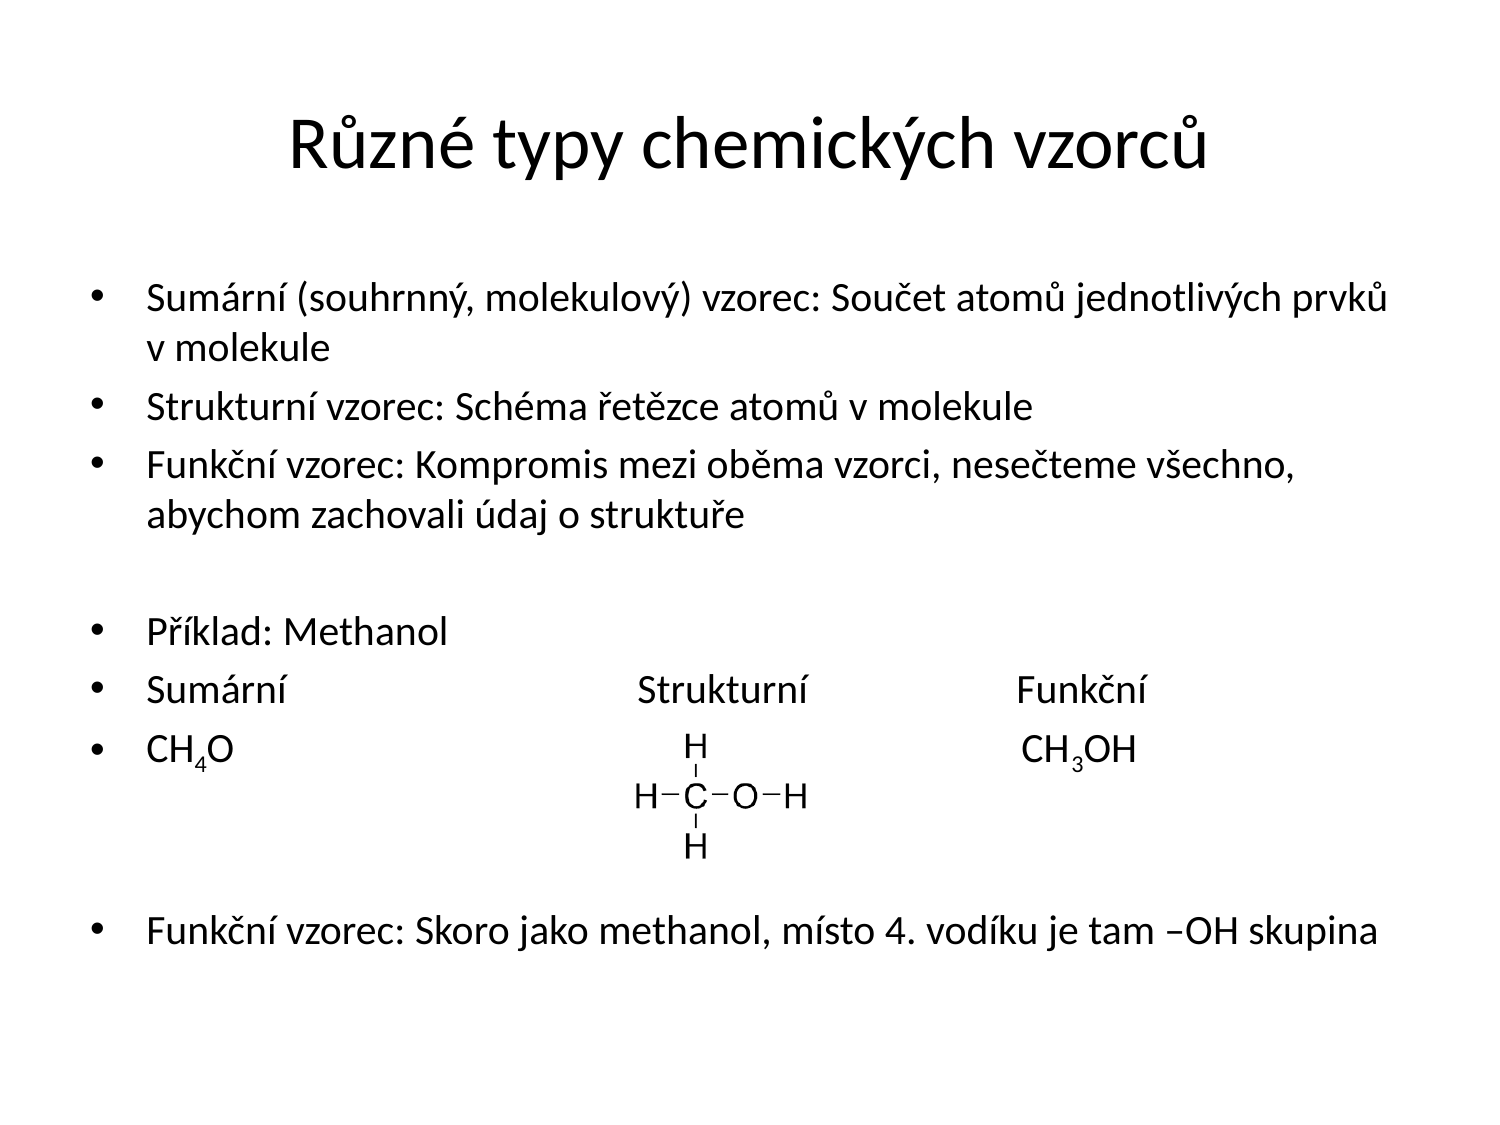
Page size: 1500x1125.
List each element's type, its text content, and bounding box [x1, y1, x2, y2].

list Sumární (souhrnný, molekulový) vzorec: Součet atomů jednotlivých prvků v molekule Strukturní vzorec: Schéma řetězce atomů v molekule Funkční vzorec: Kompromis mezi oběma vzorci, nesečteme všechno, abychom zachovali údaj o struktuře Příklad: Methanol Sumární Strukturní Funkční CH4O CH3OH Funkční vzorec: Skoro jako methanol, místo 4. vodíku je tam –OH skupina [75, 262, 1425, 1005]
picture [619, 715, 822, 871]
title Různé typy chemických vzorců [75, 45, 1425, 233]
